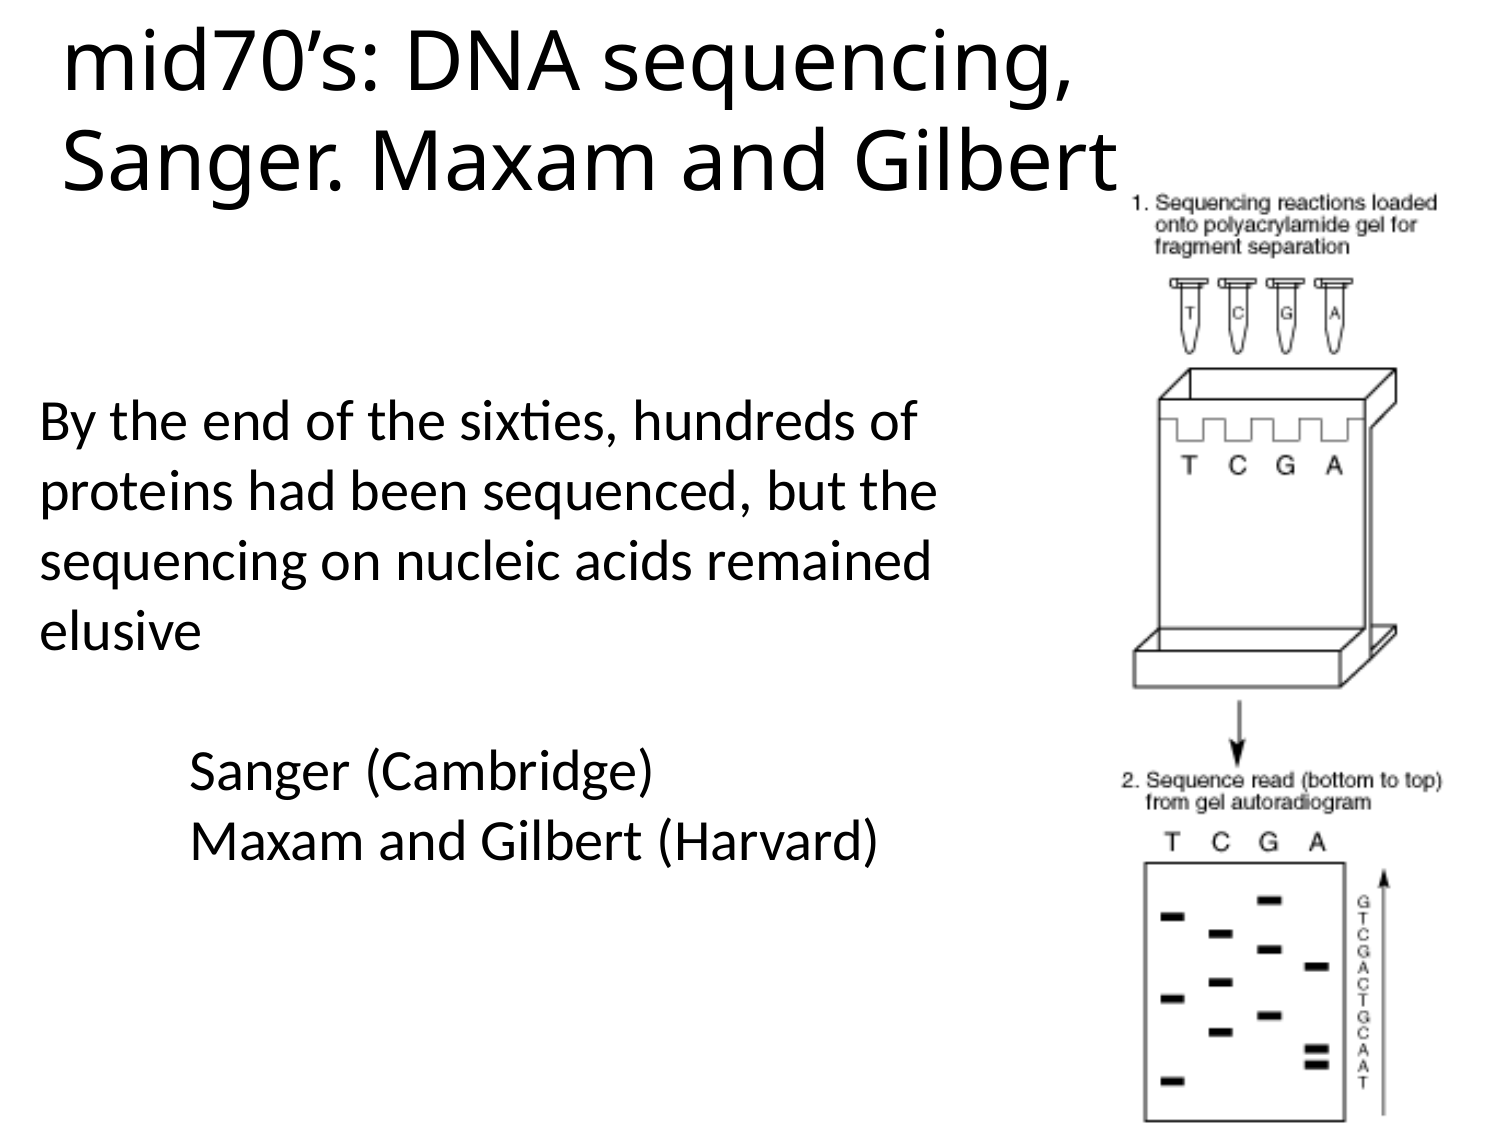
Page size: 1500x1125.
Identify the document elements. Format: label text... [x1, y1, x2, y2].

picture [1099, 174, 1472, 1125]
text_box mid70’s: DNA sequencing, Sanger. Maxam and Gilbert [46, 0, 1134, 260]
text_box By the end of the sixties, hundreds of proteins had been sequenced, but the sequencing on nucleic acids remained elusive Sanger (Cambridge) Maxam and Gilbert (Harvard) [24, 375, 1088, 880]
